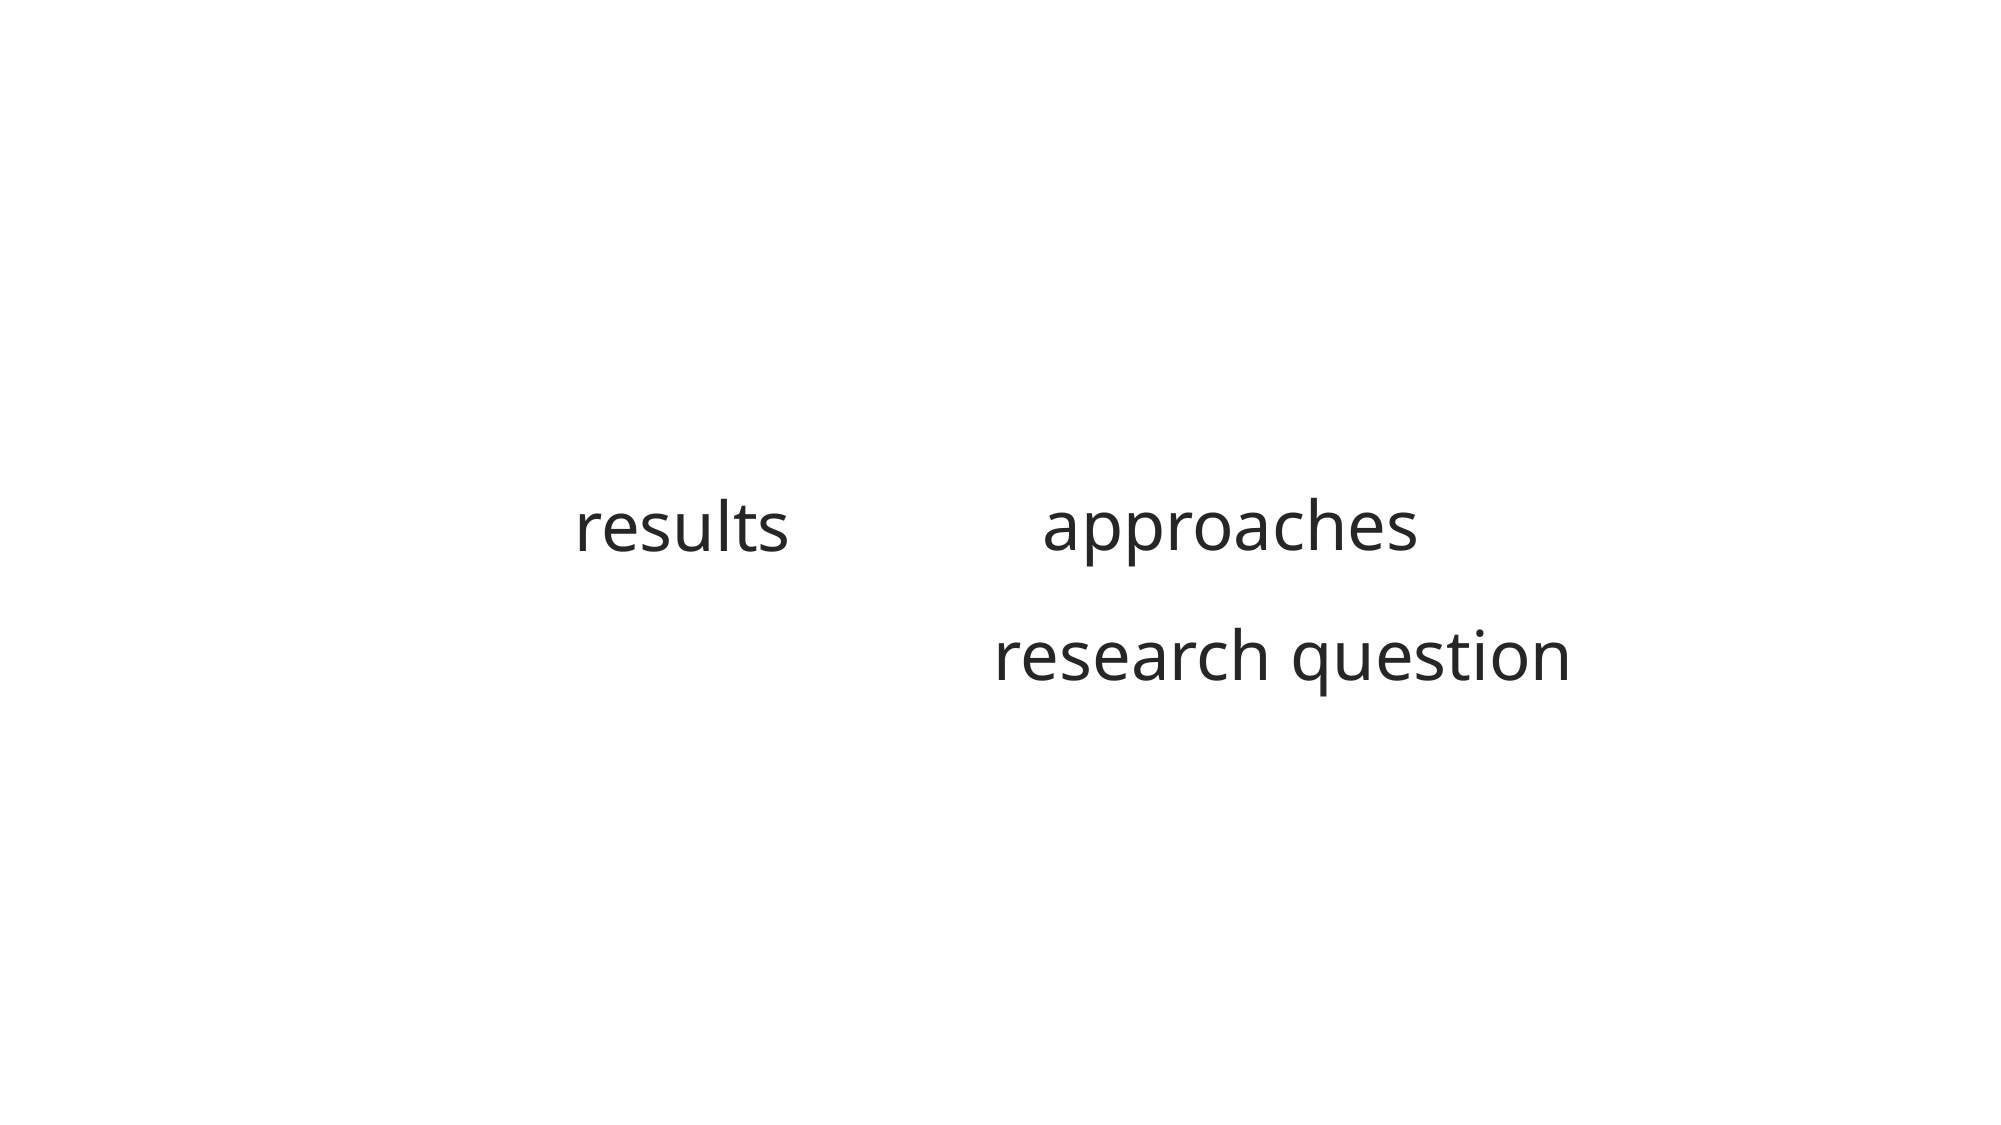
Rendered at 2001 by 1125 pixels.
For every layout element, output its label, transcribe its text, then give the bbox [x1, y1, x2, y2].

text_box approaches [988, 474, 1435, 580]
text_box research question [974, 604, 1589, 710]
text_box results [544, 475, 806, 581]
